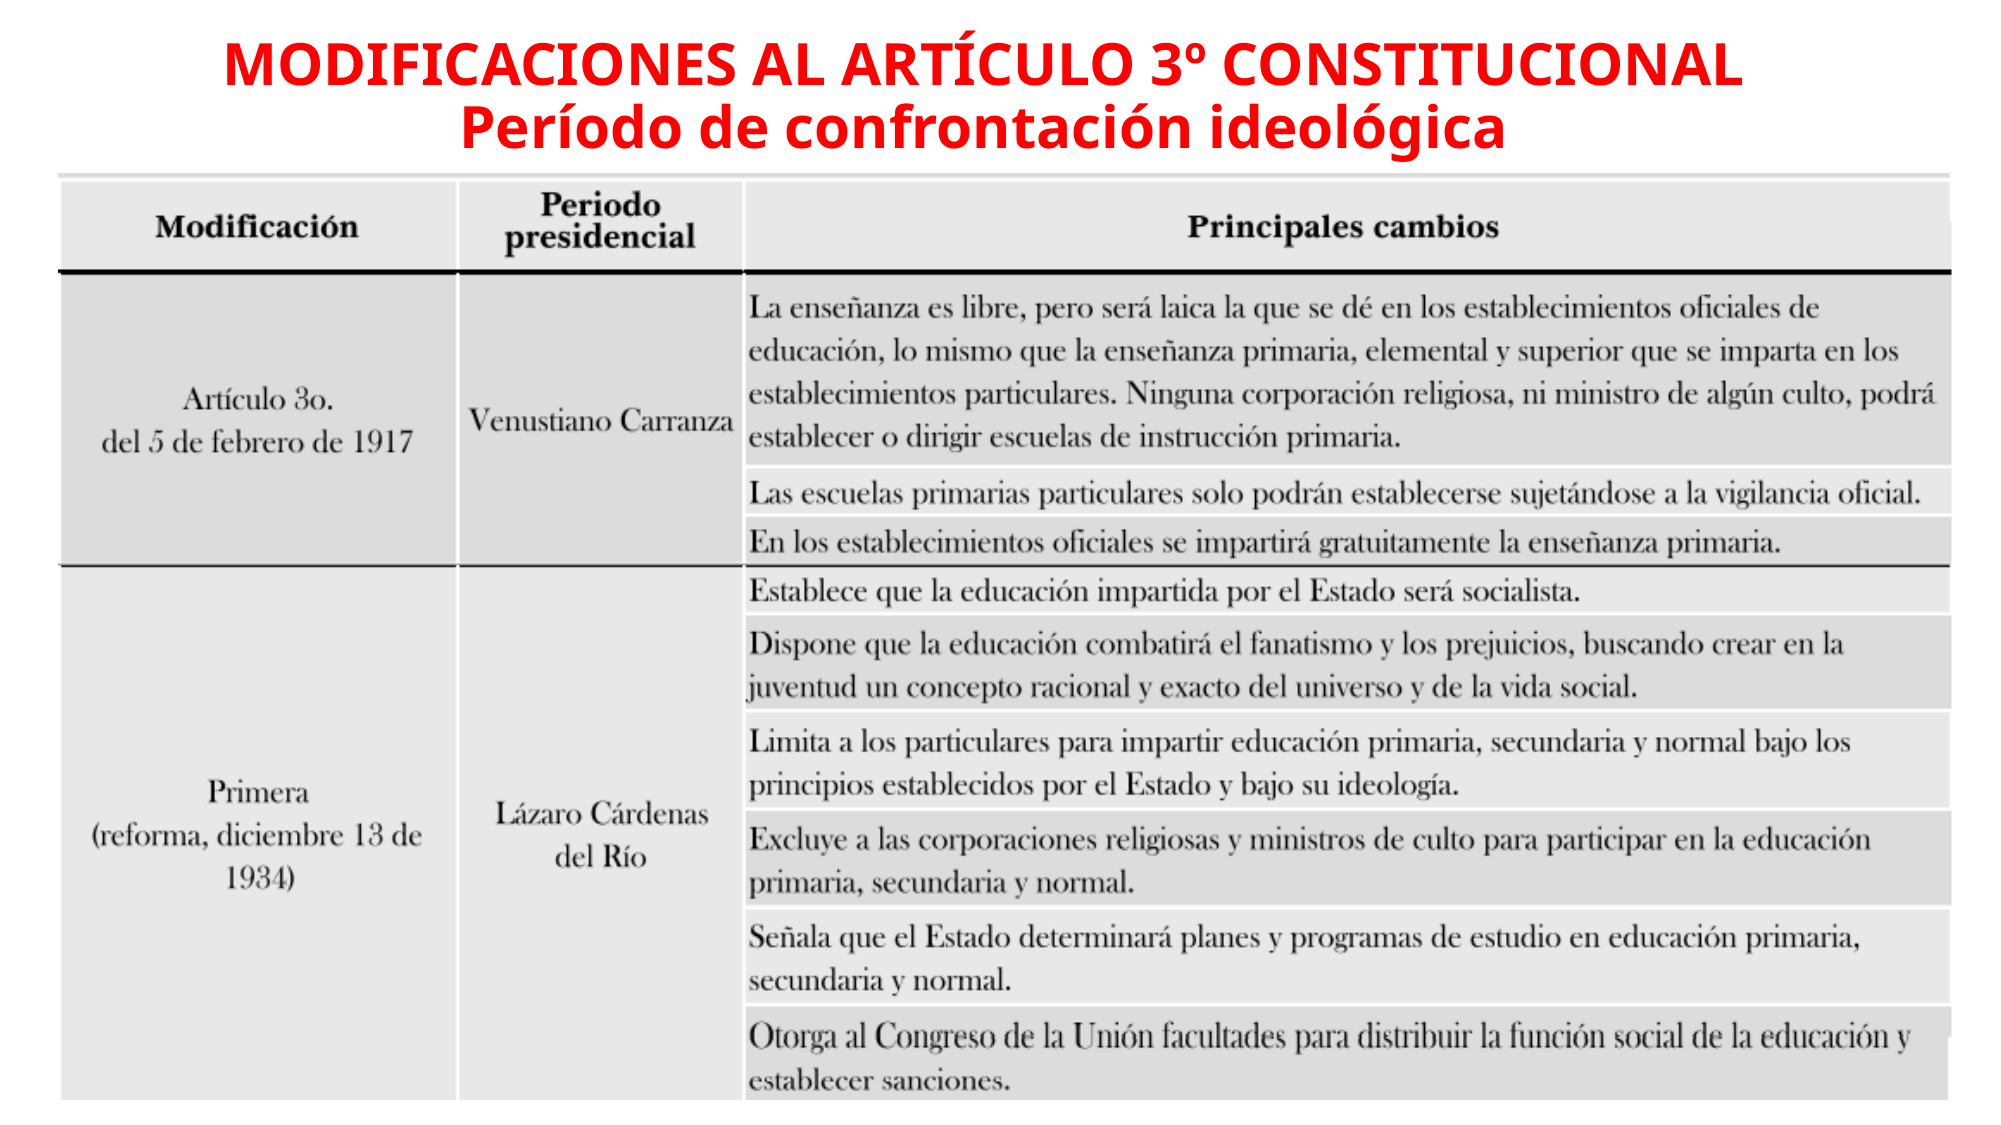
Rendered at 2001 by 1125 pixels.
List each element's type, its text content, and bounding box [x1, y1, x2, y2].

picture [58, 173, 1958, 1100]
title MODIFICACIONES AL ARTÍCULO 3º CONSTITUCIONAL Período de confrontación ideológica [120, 25, 1846, 172]
